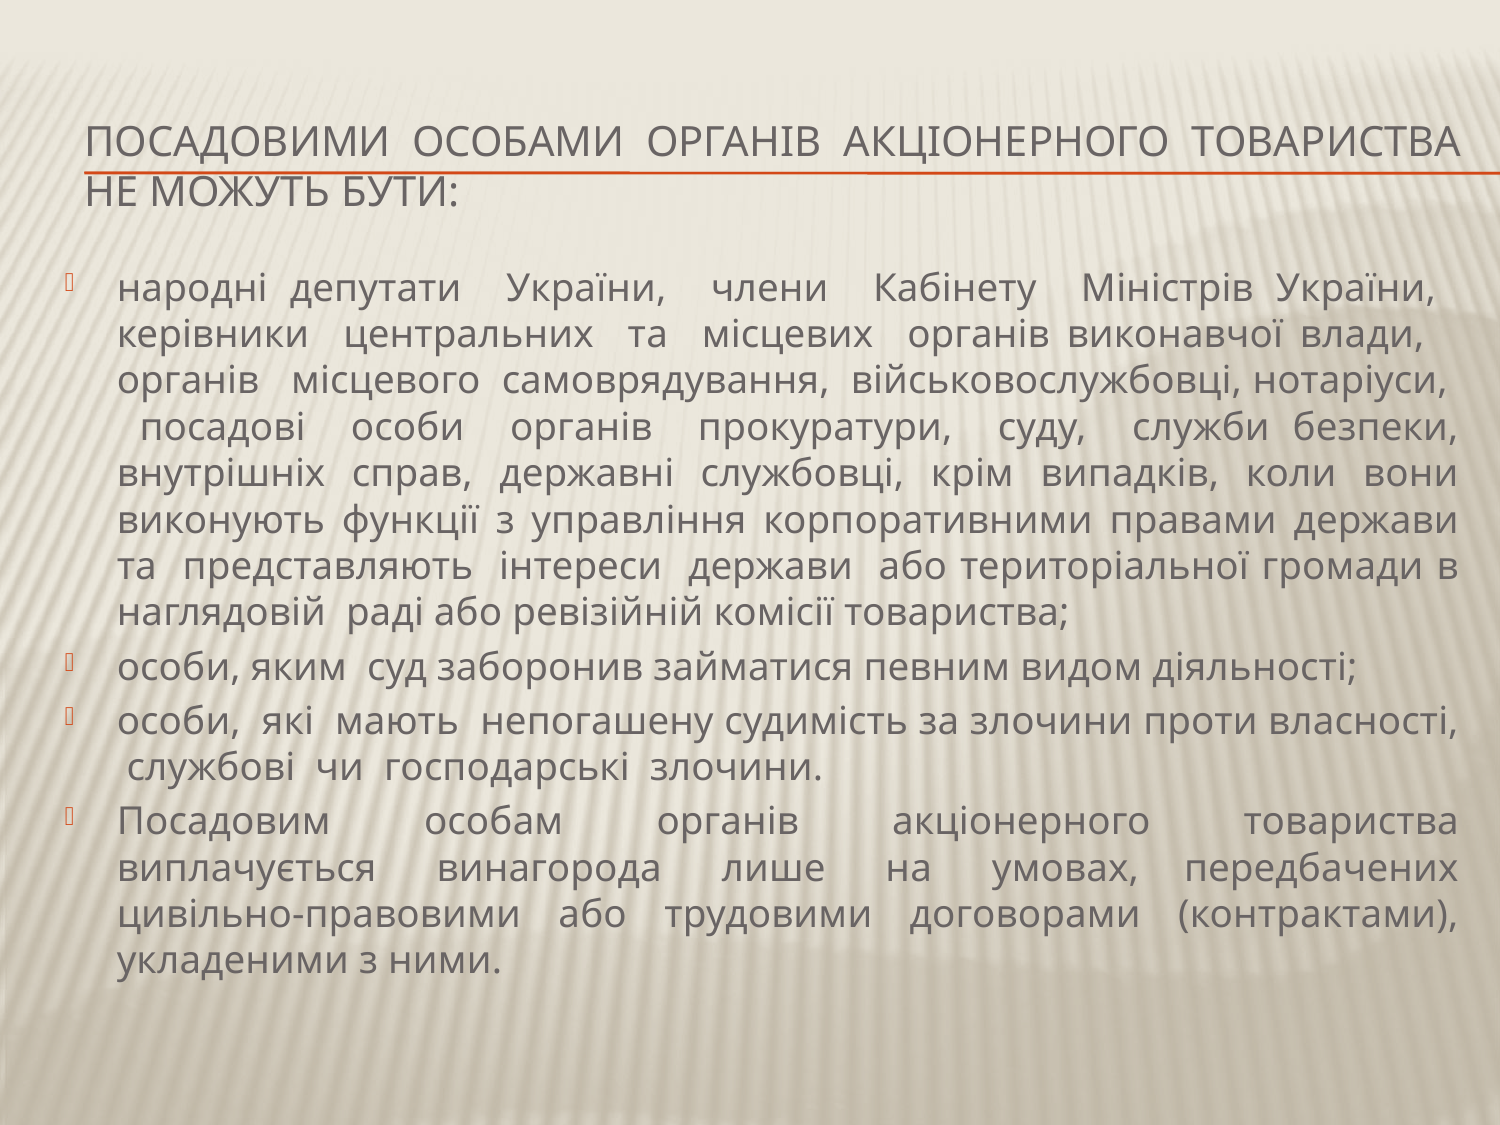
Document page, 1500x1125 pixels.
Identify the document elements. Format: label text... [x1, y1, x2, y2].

list народні депутати України, члени Кабінету Міністрів України, керівники центральних та місцевих органів виконавчої влади, органів місцевого самоврядування, військовослужбовці, нотаріуси, посадові особи органів прокуратури, суду, служби безпеки, внутрішніх справ, державні службовці, крім випадків, коли вони виконують функції з управління корпоративними правами держави та представляють інтереси держави або територіальної громади в наглядовій раді або ревізійній комісії товариства; особи, яким суд заборонив займатися певним видом діяльності; особи, які мають непогашену судимість за злочини проти власності, службові чи господарські злочини. Посадовим особам органів акціонерного товариства виплачується винагорода лише на умовах, передбачених цивільно-правовими або трудовими договорами (контрактами), укладеними з ними. [50, 254, 1475, 998]
title Посадовими особами органів акціонерного товариства не можуть бути: [69, 125, 1495, 255]
